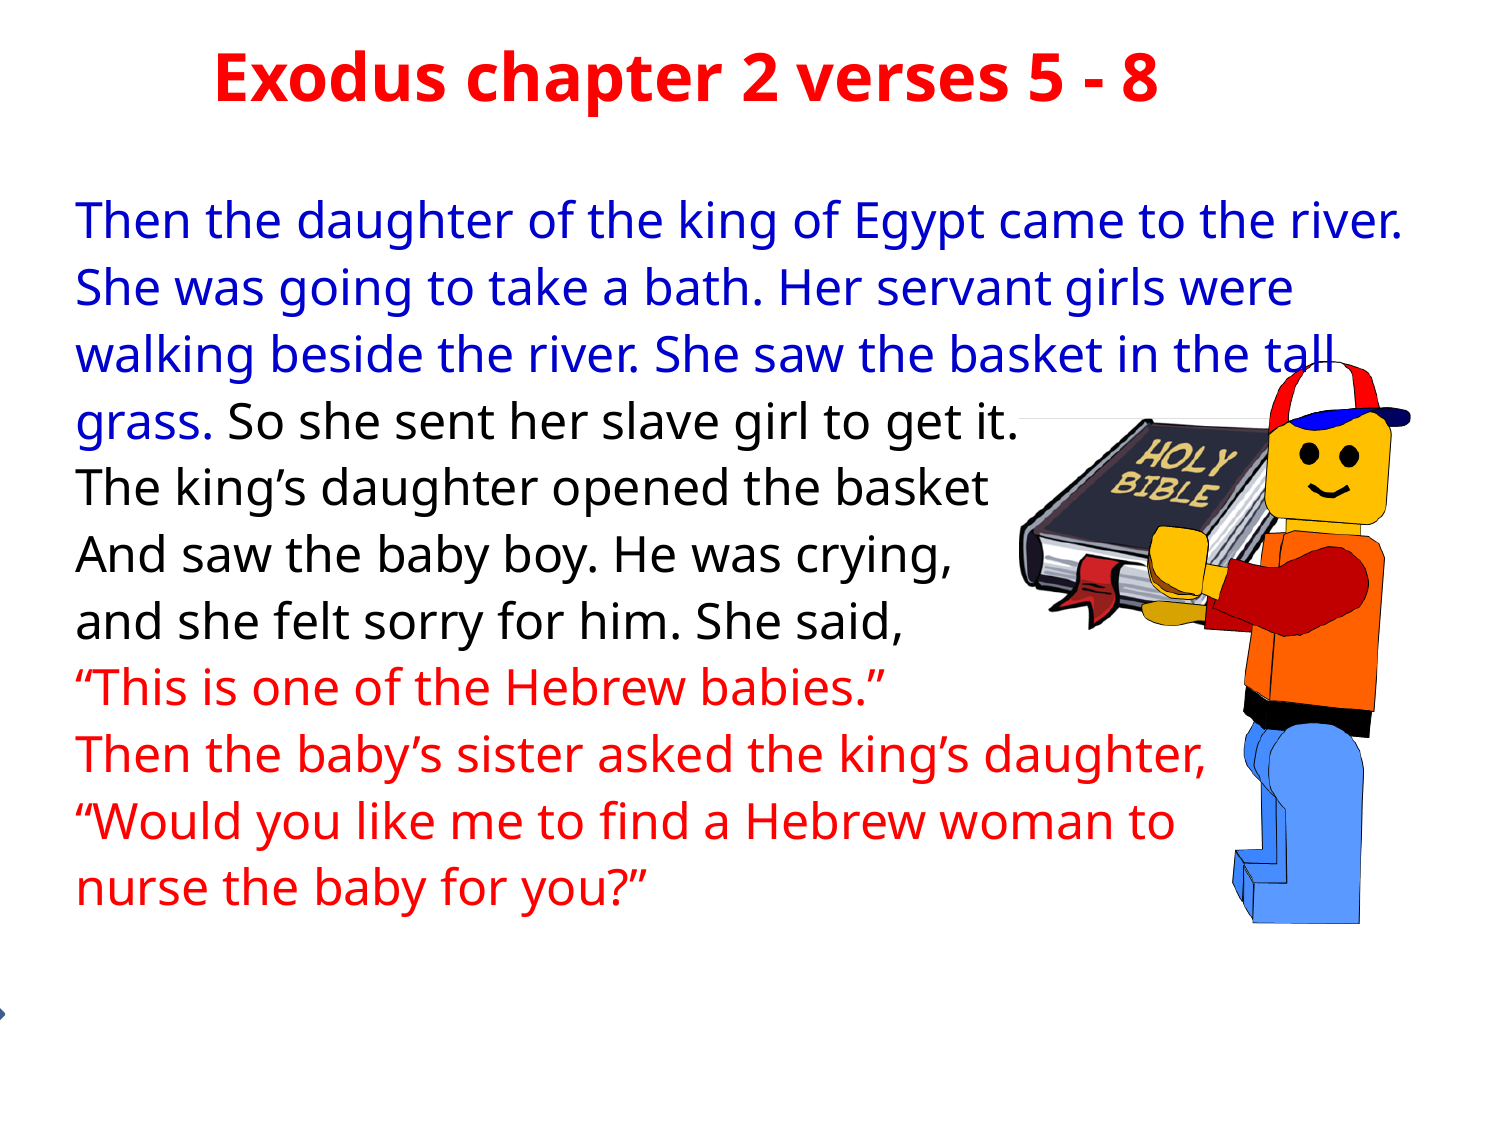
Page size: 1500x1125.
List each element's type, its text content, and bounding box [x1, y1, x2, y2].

text_box Exodus chapter 2 verses 5 - 8 [198, 27, 1176, 122]
picture [1019, 360, 1411, 924]
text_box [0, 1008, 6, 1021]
text_box Then the daughter of the king of Egypt came to the river. She was going to take a bath. Her servant girls were walking beside the river. She saw the basket in the tall grass. So she sent her slave girl to get it. The king’s daughter opened the basket And saw the baby boy. He was crying, and she felt sorry for him. She said, “This is one of the Hebrew babies.” Then the baby’s sister asked the king’s daughter, “Would you like me to find a Hebrew woman to nurse the baby for you?” [60, 174, 1498, 1125]
